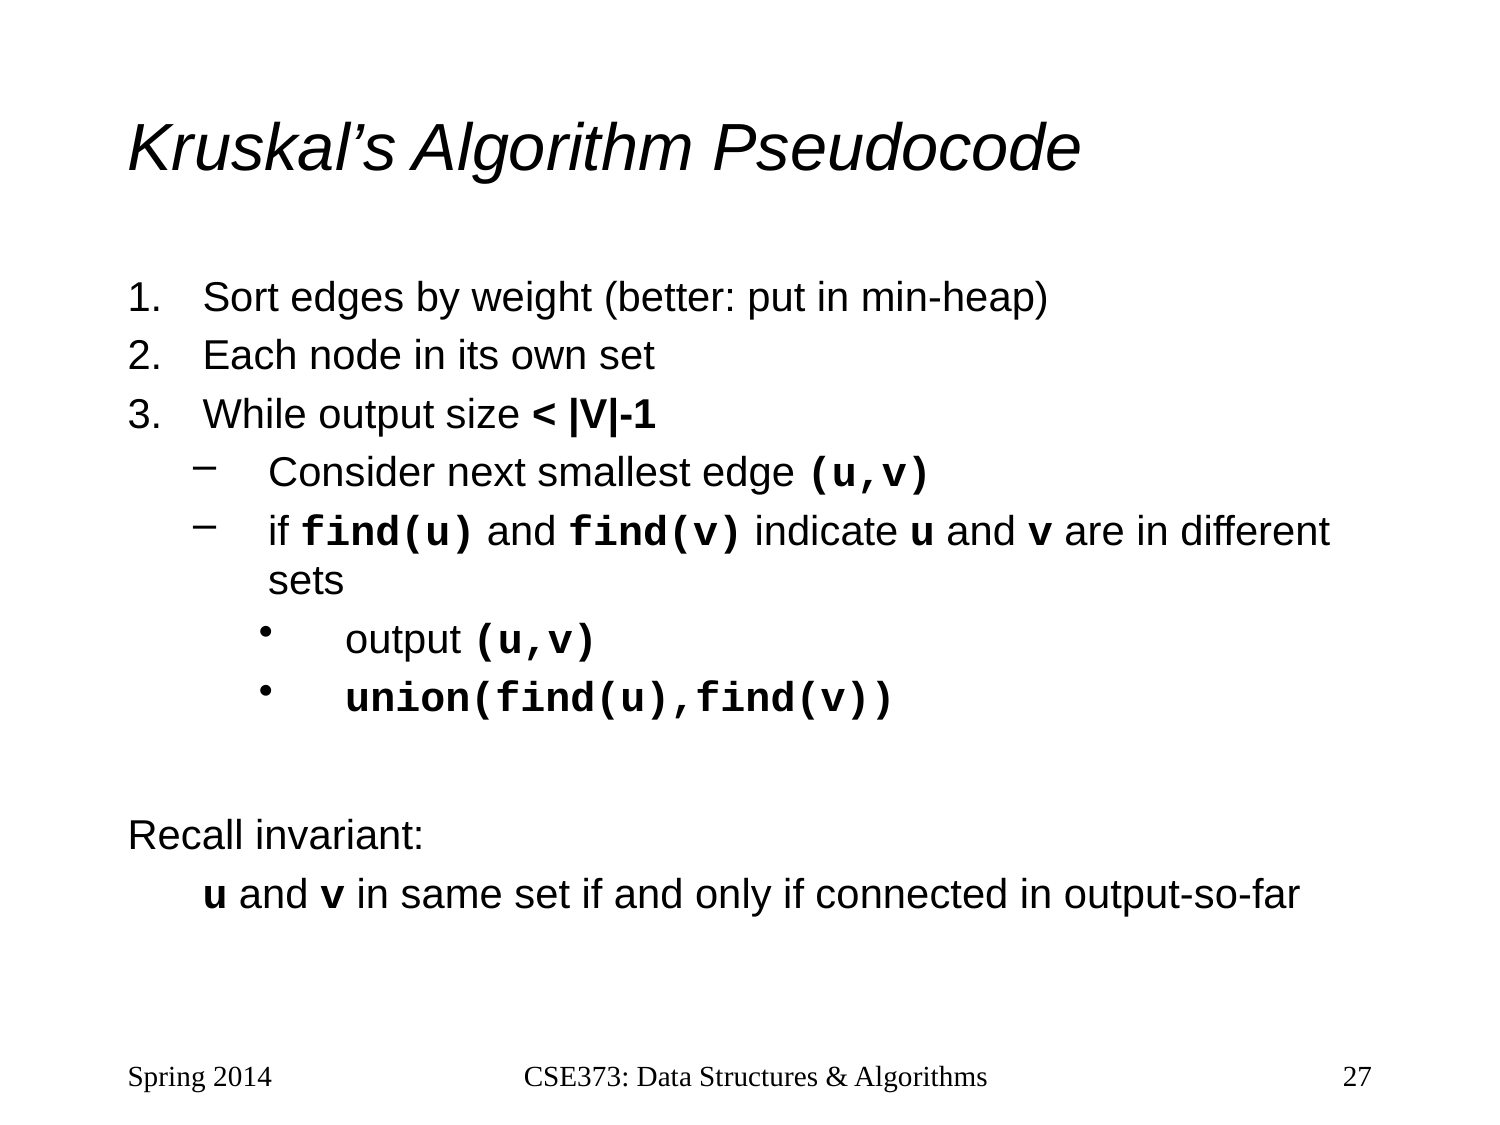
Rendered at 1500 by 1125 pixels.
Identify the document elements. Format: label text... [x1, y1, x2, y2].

list Sort edges by weight (better: put in min-heap) Each node in its own set While output size < |V|-1 Consider next smallest edge (u,v) if find(u) and find(v) indicate u and v are in different sets output (u,v) union(find(u),find(v)) Recall invariant: u and v in same set if and only if connected in output-so-far [112, 262, 1388, 1001]
slide_number 27 [1074, 1049, 1388, 1125]
footer CSE373: Data Structures & Algorithms [474, 1049, 1038, 1125]
slide_number Spring 2014 [112, 1049, 426, 1125]
title Kruskal’s Algorithm Pseudocode [112, 49, 1388, 238]
